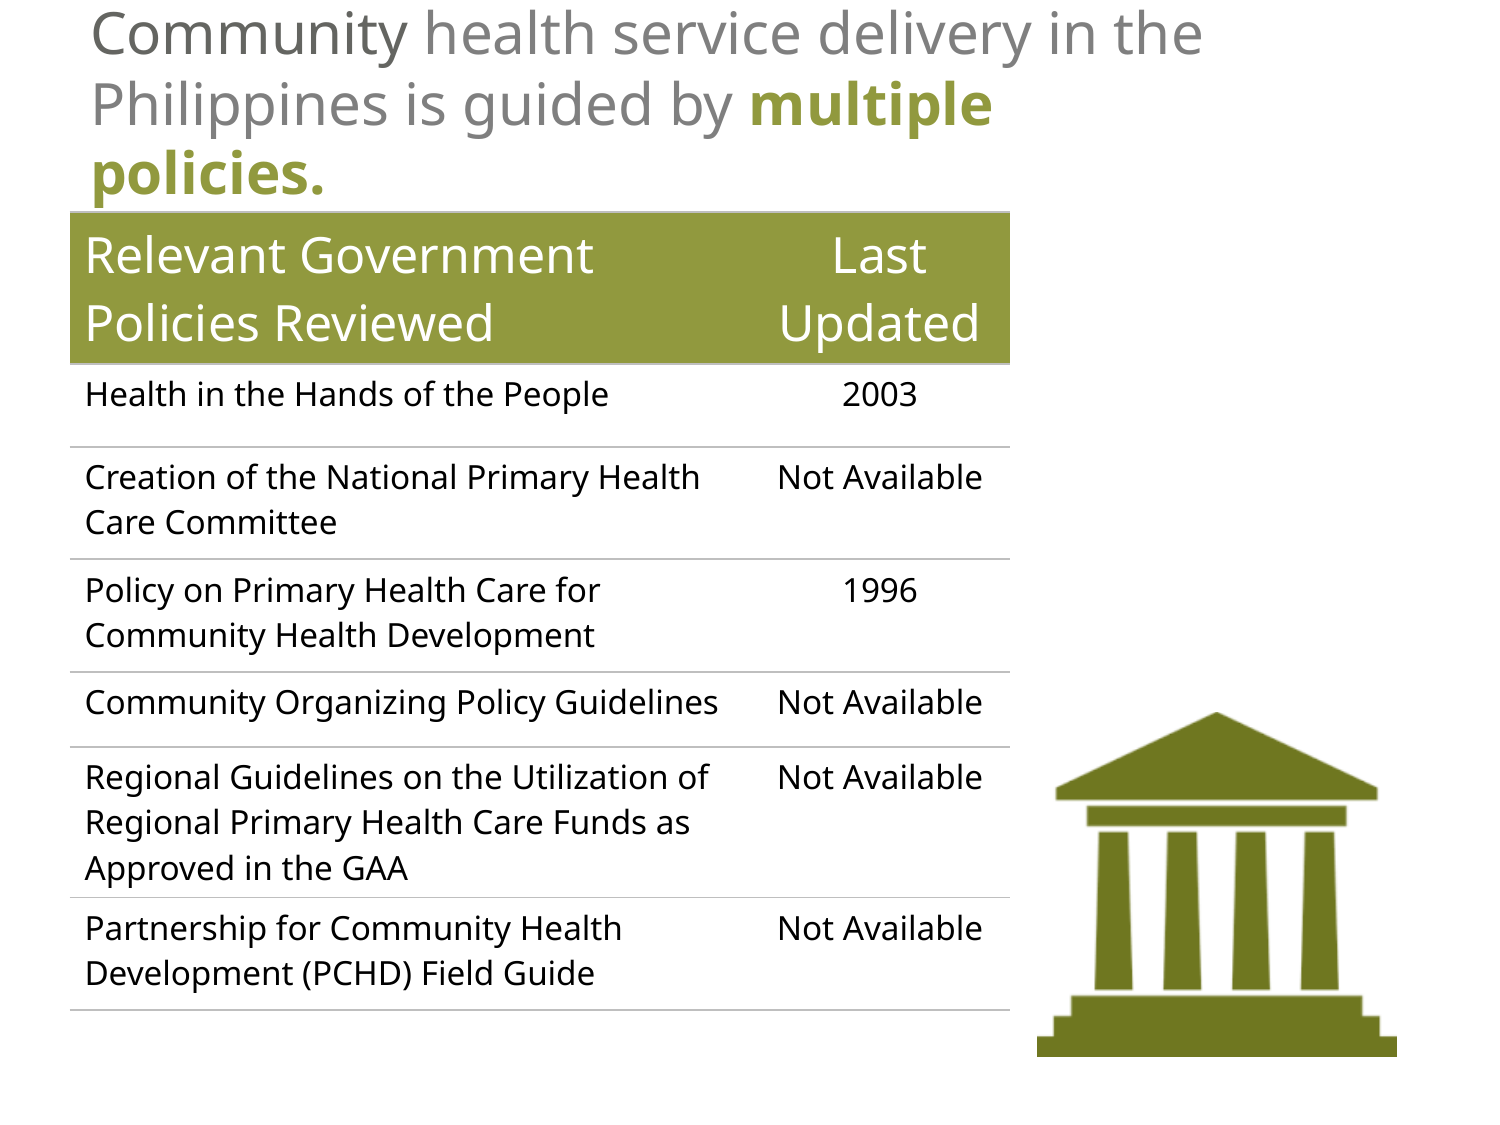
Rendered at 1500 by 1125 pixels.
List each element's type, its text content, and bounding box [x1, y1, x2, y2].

table_cell Not Available [750, 748, 1010, 897]
table_cell 1996 [750, 560, 1010, 671]
table_cell Health in the Hands of the People [70, 365, 750, 446]
table_cell Not Available [750, 448, 1010, 558]
table_header Relevant Government Policies Reviewed [70, 213, 750, 363]
text_box Community health service delivery in the Philippines is guided by multiple policies. [75, 50, 1250, 153]
picture [1037, 712, 1398, 1057]
table_cell Not Available [750, 673, 1010, 746]
table_cell Community Organizing Policy Guidelines [70, 673, 750, 746]
table_cell Regional Guidelines on the Utilization of Regional Primary Health Care Funds as Approved in the GAA [70, 748, 750, 897]
table_cell Creation of the National Primary Health Care Committee [70, 448, 750, 558]
table_cell Not Available [750, 898, 1010, 1009]
table_header Last Updated [750, 213, 1010, 363]
table_cell 2003 [750, 365, 1010, 446]
table_cell Policy on Primary Health Care for Community Health Development [70, 560, 750, 671]
table_cell Partnership for Community Health Development (PCHD) Field Guide [70, 898, 750, 1009]
